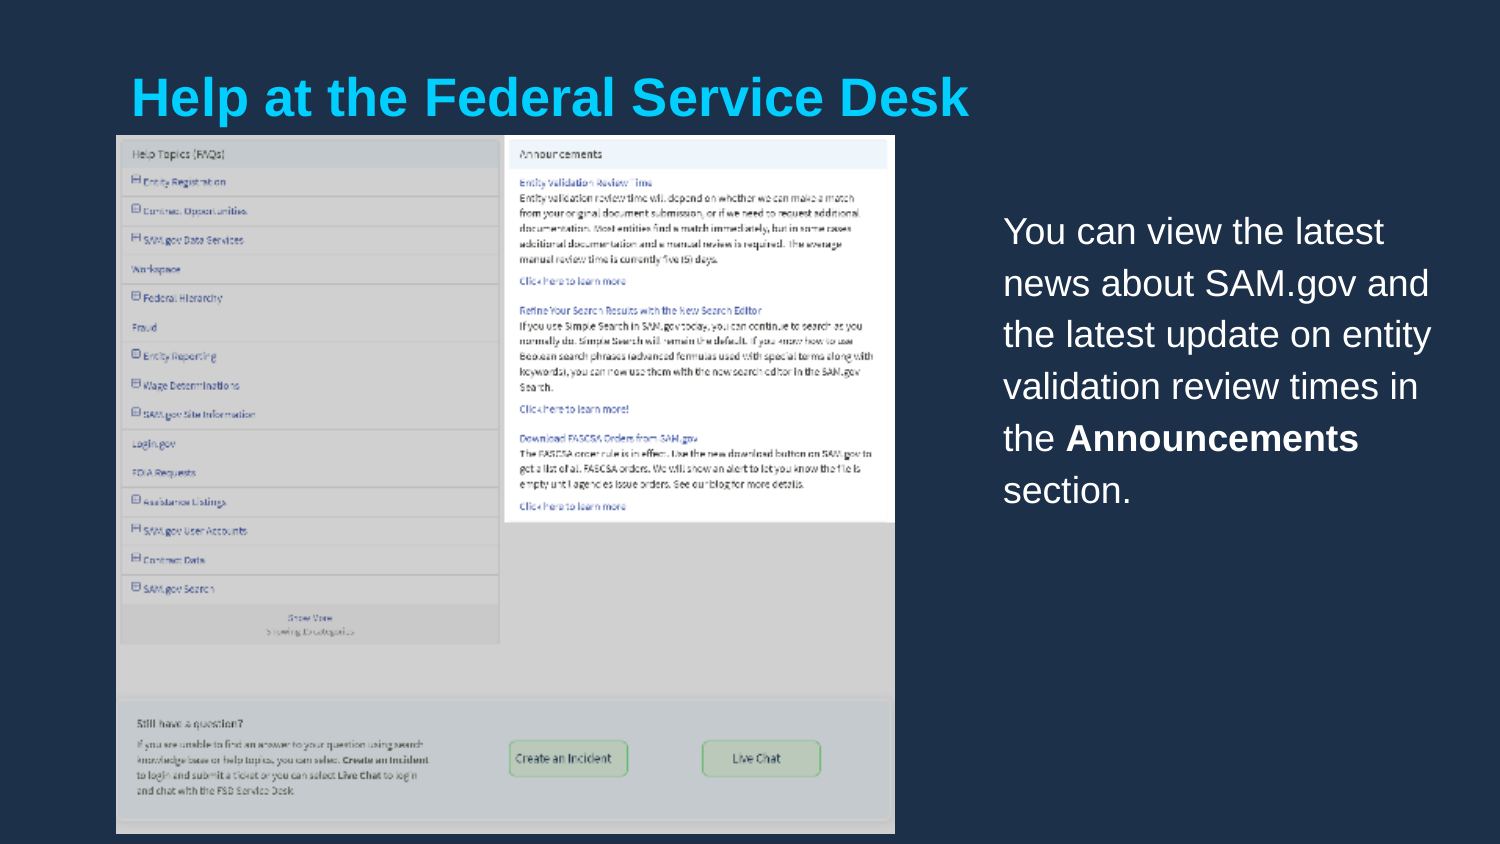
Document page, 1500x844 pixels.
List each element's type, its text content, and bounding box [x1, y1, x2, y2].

title Help at the Federal Service Desk [116, 47, 1329, 186]
list You can view the latest news about SAM.gov and the latest update on entity validation review times in the Announcements section. [988, 185, 1485, 746]
picture [116, 134, 895, 834]
